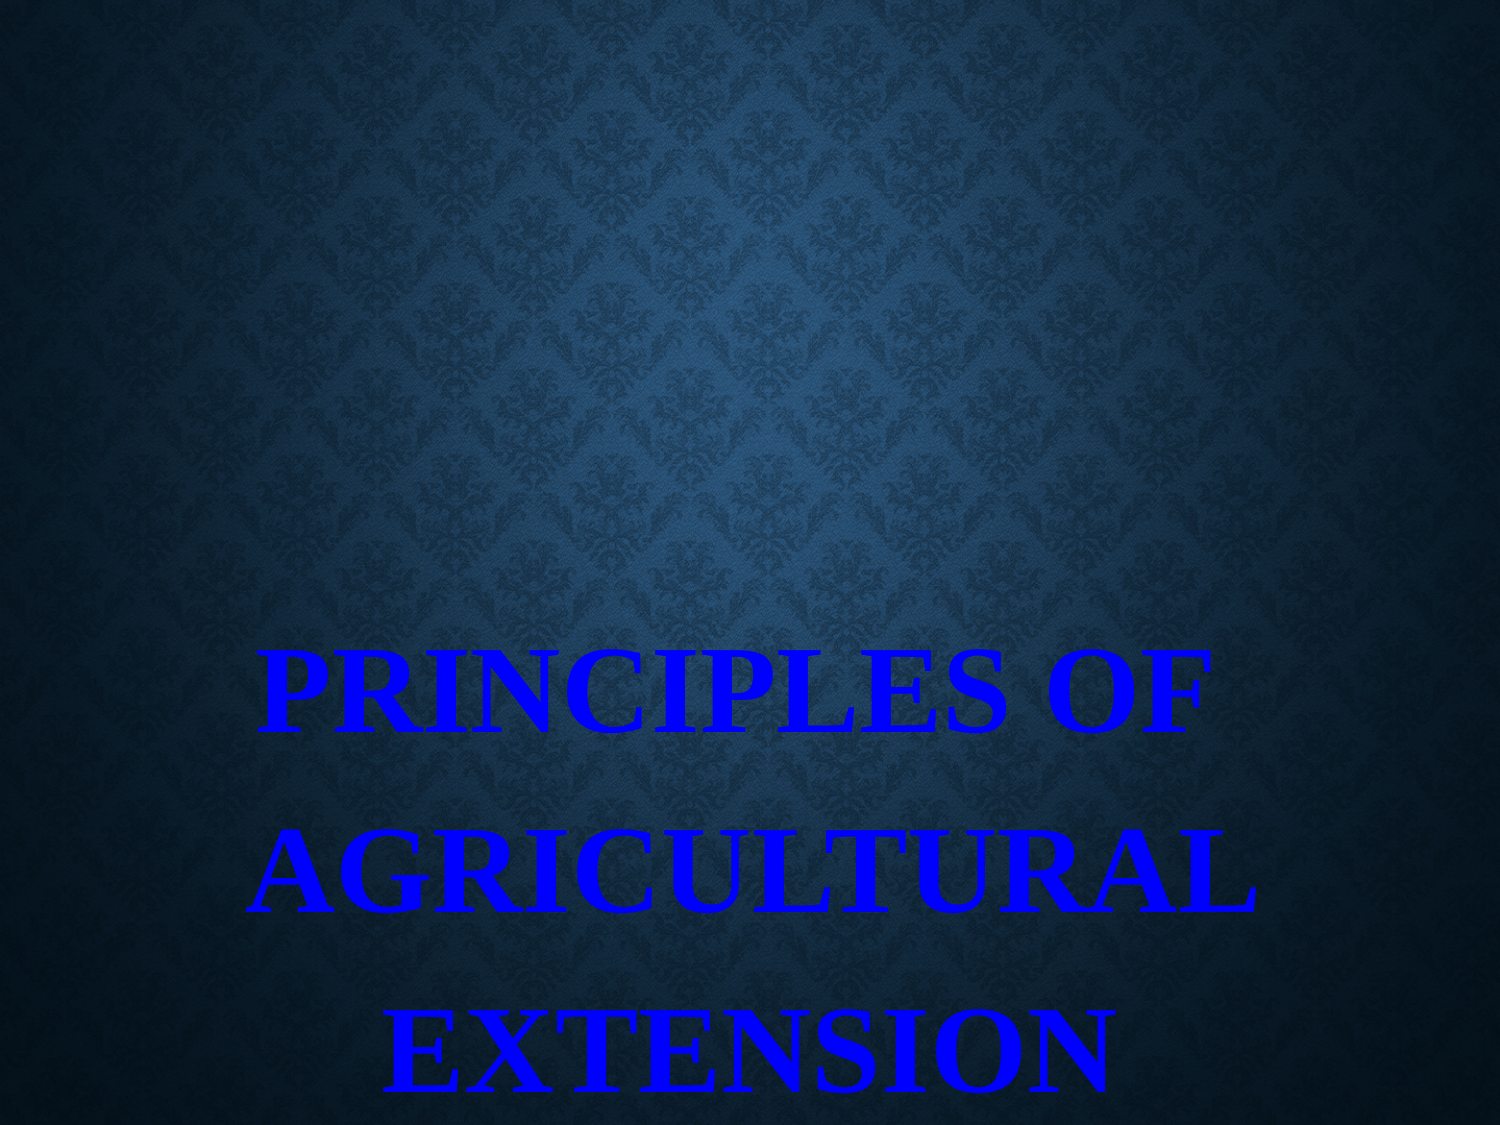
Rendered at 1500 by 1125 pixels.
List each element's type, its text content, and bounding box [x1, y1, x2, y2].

title Principles of Agricultural Extension [24, 37, 1475, 1125]
